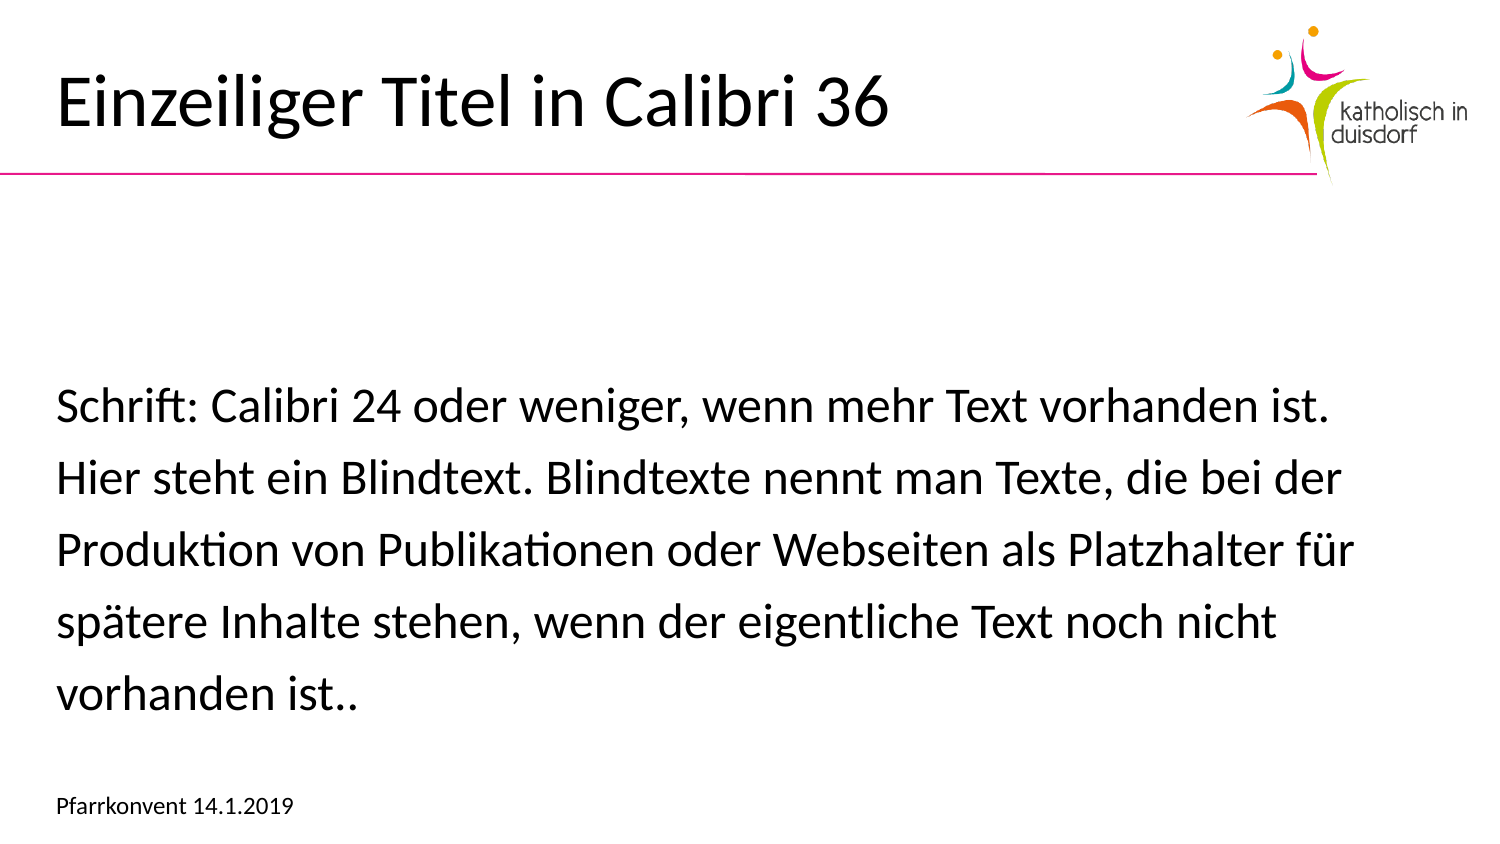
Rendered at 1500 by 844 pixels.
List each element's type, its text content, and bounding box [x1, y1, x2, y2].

text_box Schrift: Calibri 24 oder weniger, wenn mehr Text vorhanden ist. Hier steht ein Blindtext. Blindtexte nennt man Texte, die bei der Produktion von Publikationen oder Webseiten als Platzhalter für spätere Inhalte stehen, wenn der eigentliche Text noch nicht vorhanden ist.. [41, 353, 1400, 728]
picture [1245, 25, 1468, 187]
text_box Einzeiliger Titel in Calibri 36 [41, 43, 951, 149]
text_box [17, 303, 1500, 454]
text_box Pfarrkonvent 14.1.2019 [41, 781, 479, 827]
